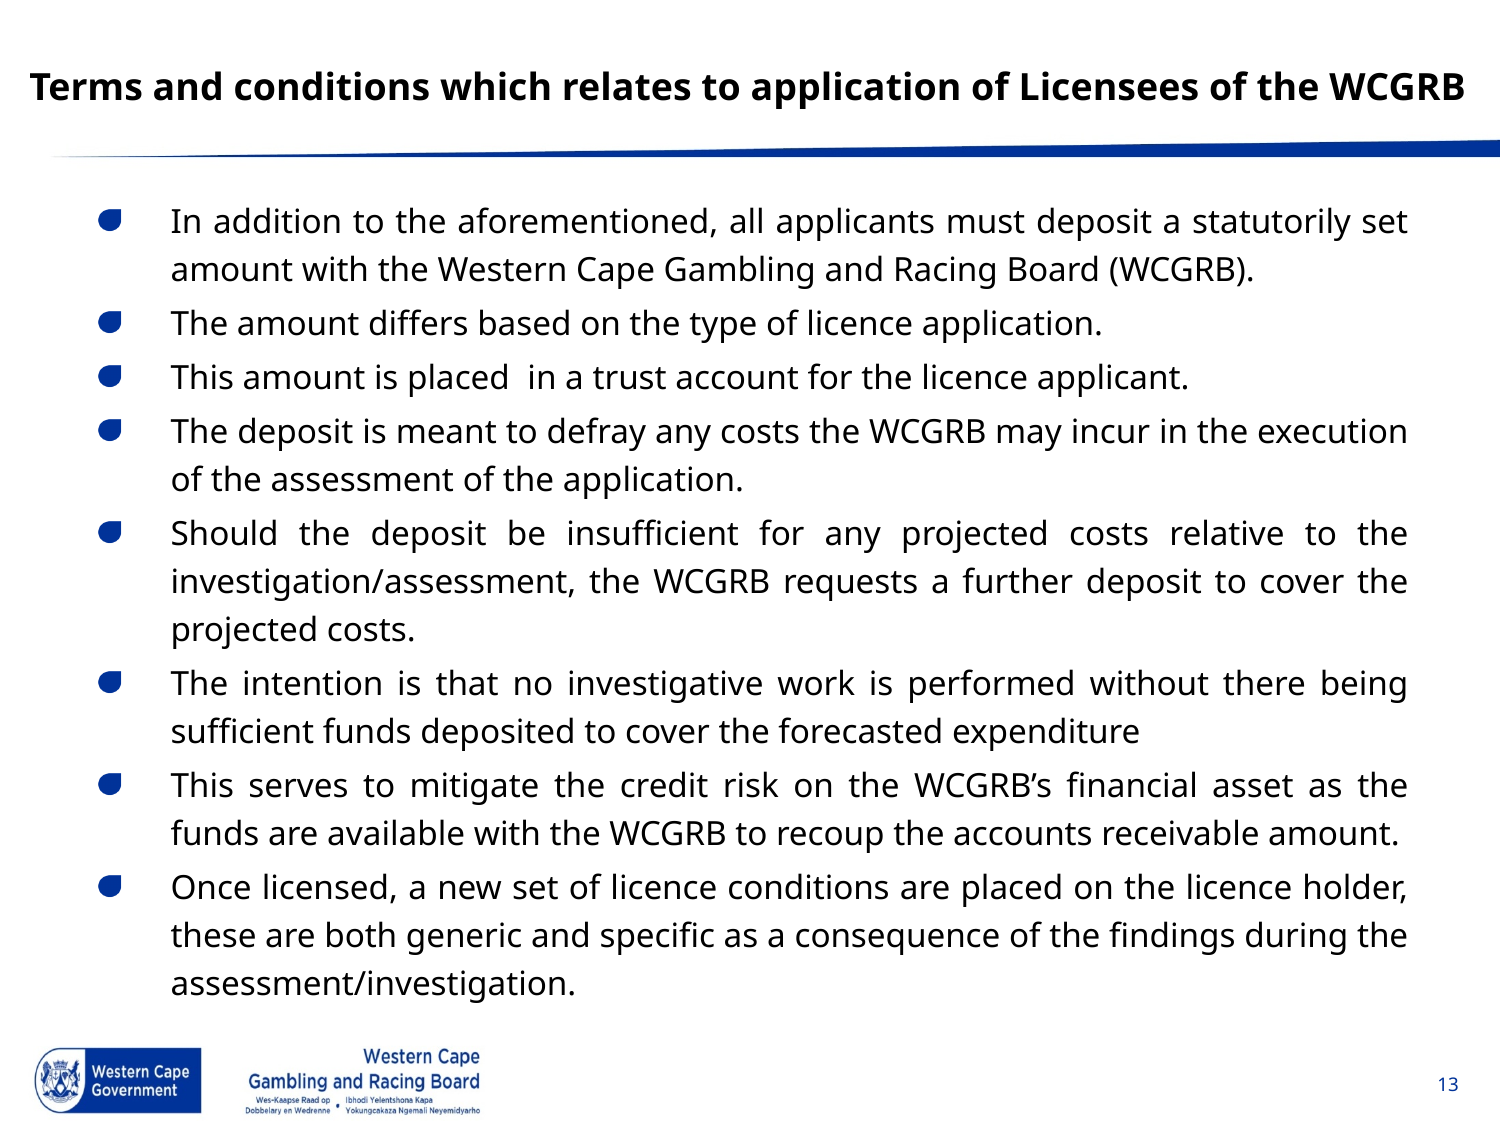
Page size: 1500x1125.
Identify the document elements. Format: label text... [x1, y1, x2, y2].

picture [97, 364, 122, 388]
slide_number 13 [1374, 1061, 1459, 1099]
picture [97, 310, 122, 334]
title Terms and conditions which relates to application of Licensees of the WCGRB [17, 3, 1500, 145]
picture [0, 121, 1500, 184]
picture [97, 520, 122, 544]
picture [97, 772, 122, 796]
picture [97, 418, 122, 442]
picture [97, 208, 122, 232]
picture [97, 670, 122, 694]
picture [97, 874, 122, 898]
text_box In addition to the aforementioned, all applicants must deposit a statutorily set amount with the Western Cape Gambling and Racing Board (WCGRB). The amount differs based on the type of licence application. This amount is placed in a trust account for the licence applicant. The deposit is meant to defray any costs the WCGRB may incur in the execution of the assessment of the application. Should the deposit be insufficient for any projected costs relative to the investigation/assessment, the WCGRB requests a further deposit to cover the projected costs. The intention is that no investigative work is performed without there being sufficient funds deposited to cover the forecasted expenditure This serves to mitigate the credit risk on the WCGRB’s financial asset as the funds are available with the WCGRB to recoup the accounts receivable amount. Once licensed, a new set of licence conditions are placed on the licence holder, these are both generic and specific as a consequence of the findings during the assessment/investigation. [74, 184, 1426, 1055]
picture [0, 1034, 514, 1122]
